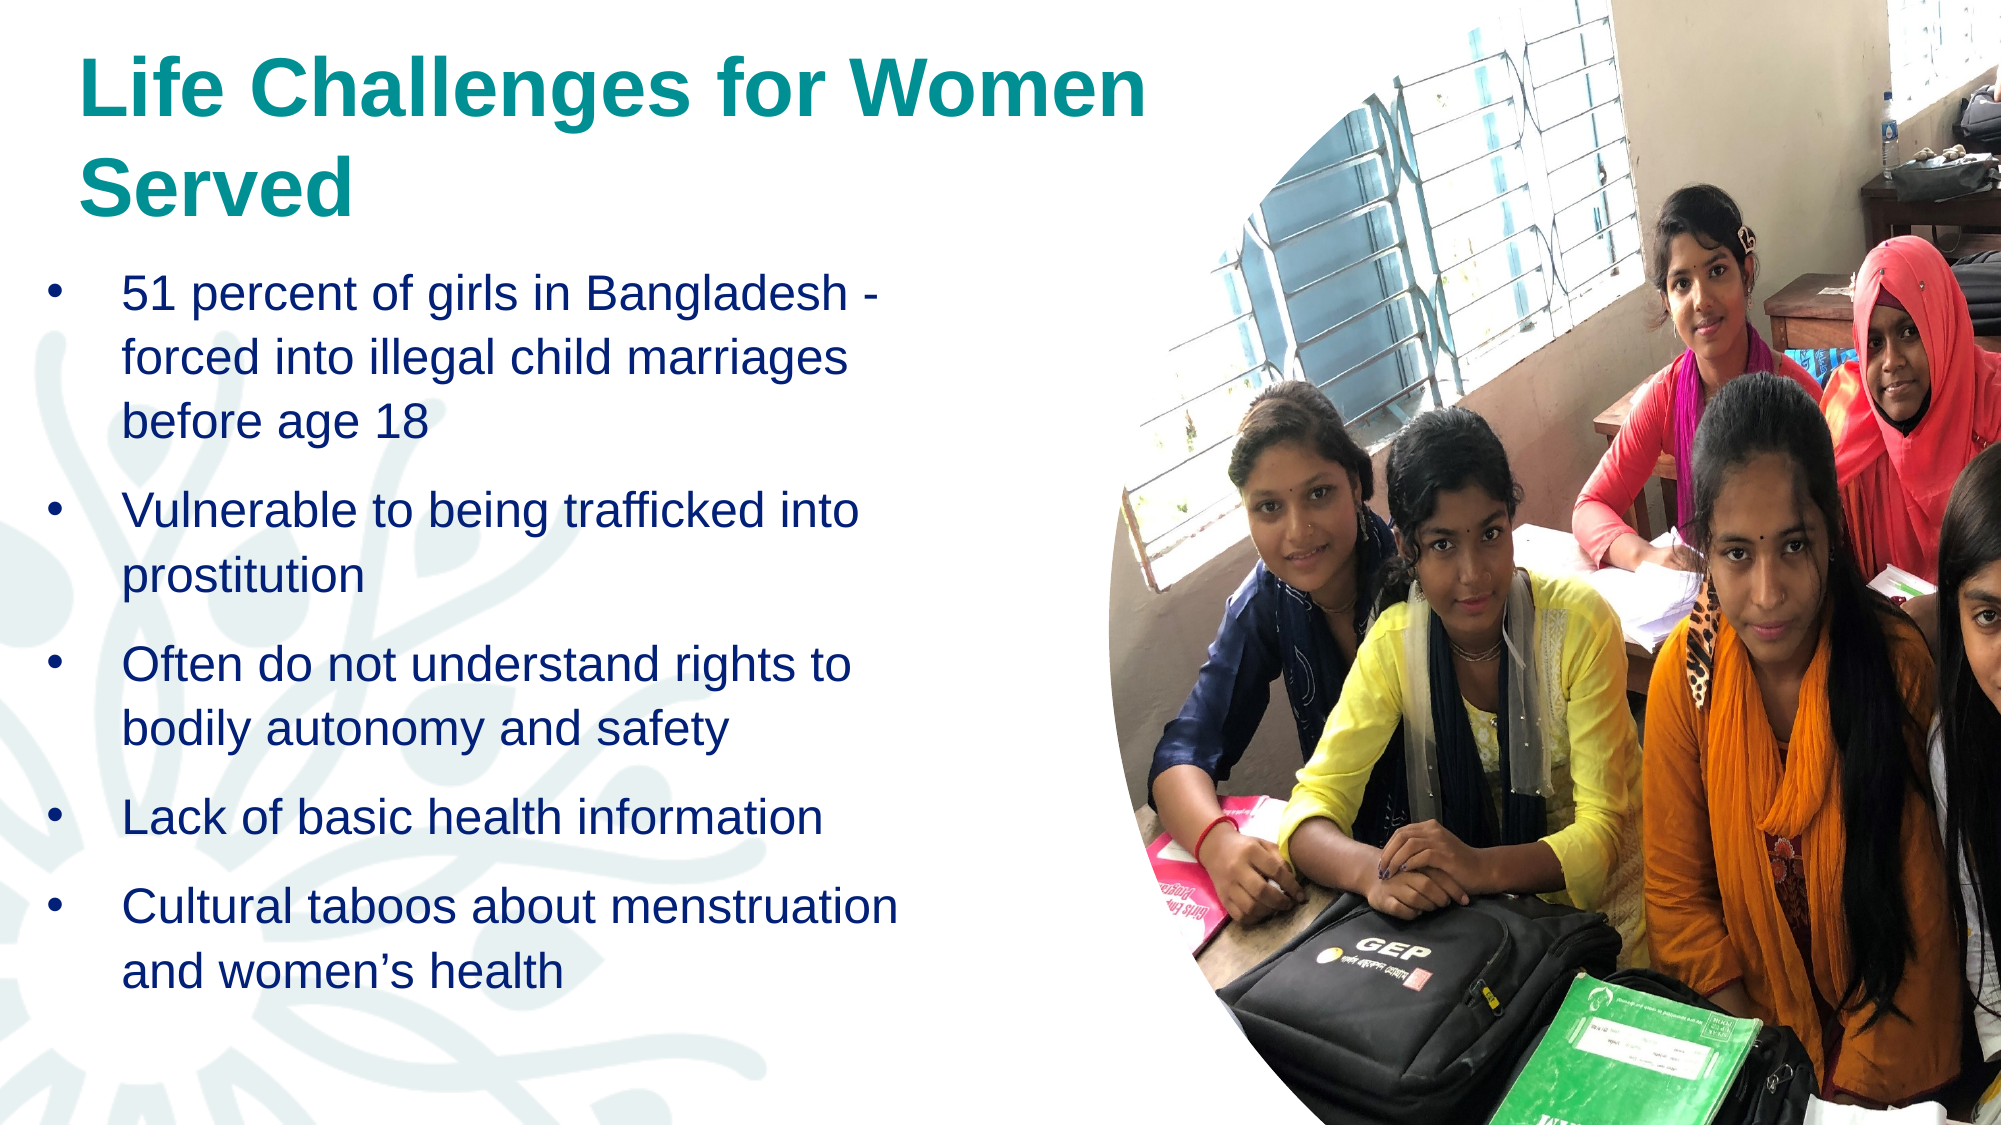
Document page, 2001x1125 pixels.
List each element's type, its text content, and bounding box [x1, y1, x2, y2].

title Life Challenges for Women Served [63, 25, 1108, 151]
list 51 percent of girls in Bangladesh -forced into illegal child marriages before age 18 Vulnerable to being trafficked into prostitution Often do not understand rights to bodily autonomy and safety Lack of basic health information Cultural taboos about menstruation and women’s health [31, 248, 968, 1010]
picture [1108, 0, 2001, 1125]
